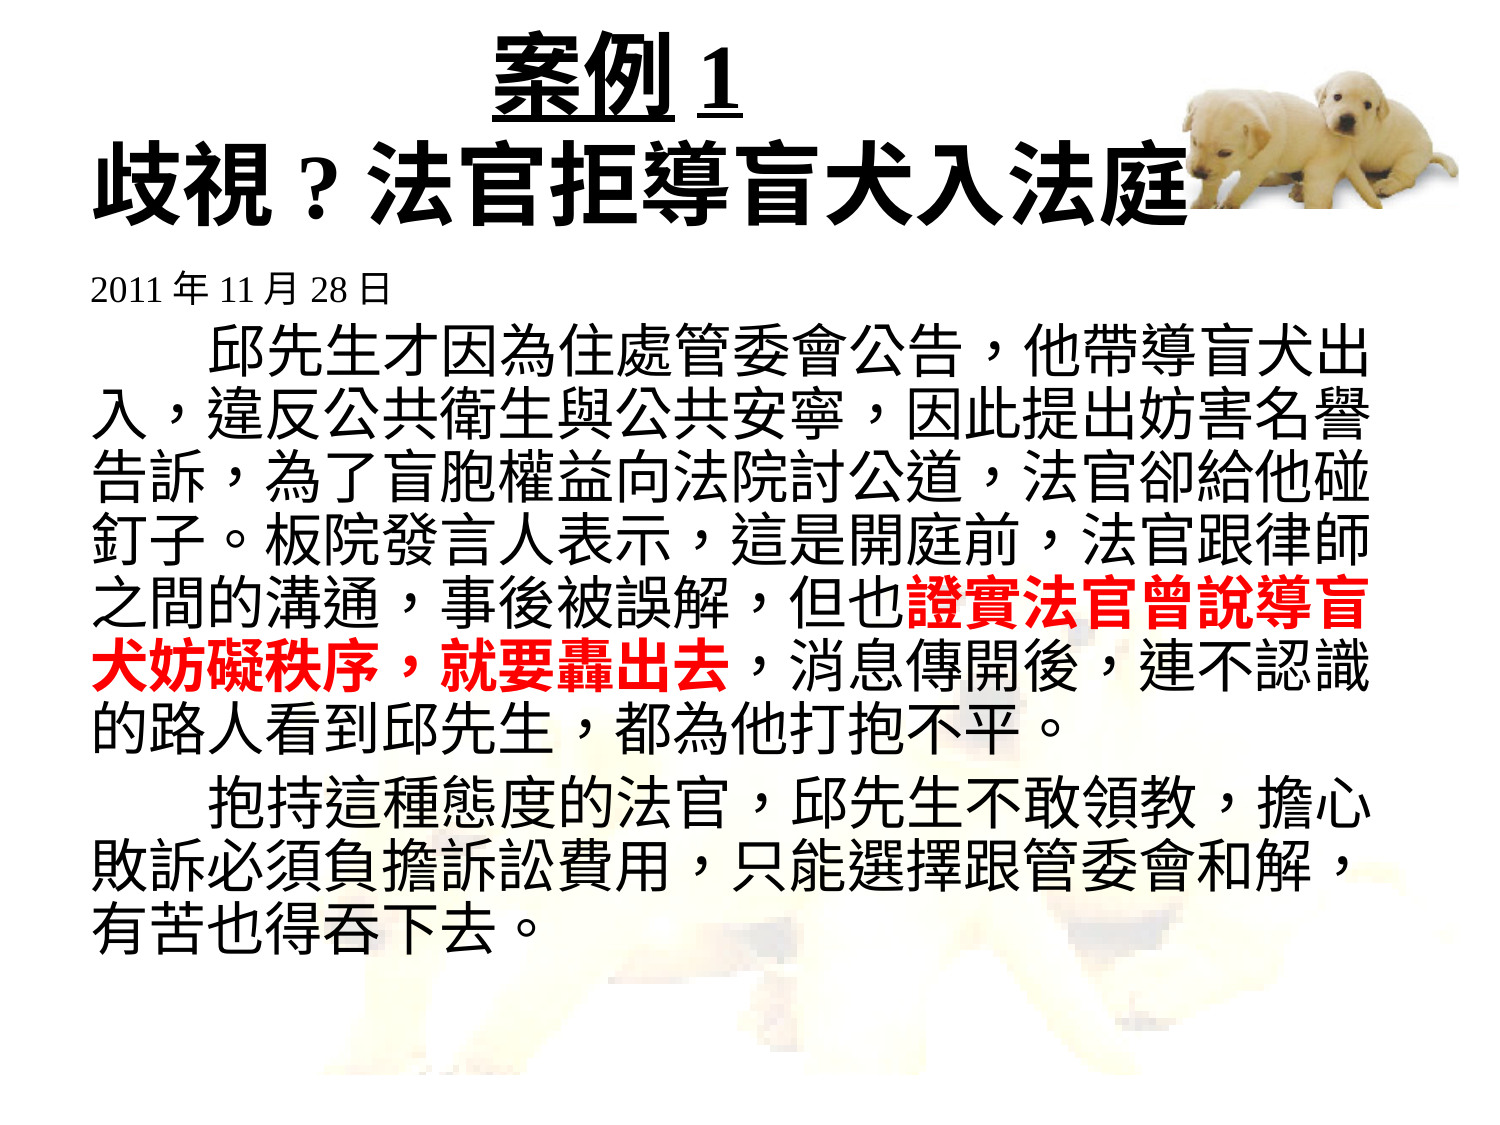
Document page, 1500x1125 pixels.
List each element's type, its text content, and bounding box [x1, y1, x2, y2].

picture [1394, 54, 1459, 209]
title 案例1 歧視?法官拒導盲犬入法庭 [0, 0, 1394, 256]
list 2011年11月28日 邱先生才因為住處管委會公告，他帶導盲犬出入，違反公共衛生與公共安寧，因此提出妨害名譽告訴，為了盲胞權益向法院討公道，法官卻給他碰釘子。板院發言人表示，這是開庭前，法官跟律師之間的溝通，事後被誤解，但也證實法官曾說導盲犬妨礙秩序，就要轟出去，消息傳開後，連不認識的路人看到邱先生，都為他打抱不平。 抱持這種態度的法官，邱先生不敢領教，擔心敗訴必須負擔訴訟費用，只能選擇跟管委會和解，有苦也得吞下去。 [75, 262, 1425, 1005]
